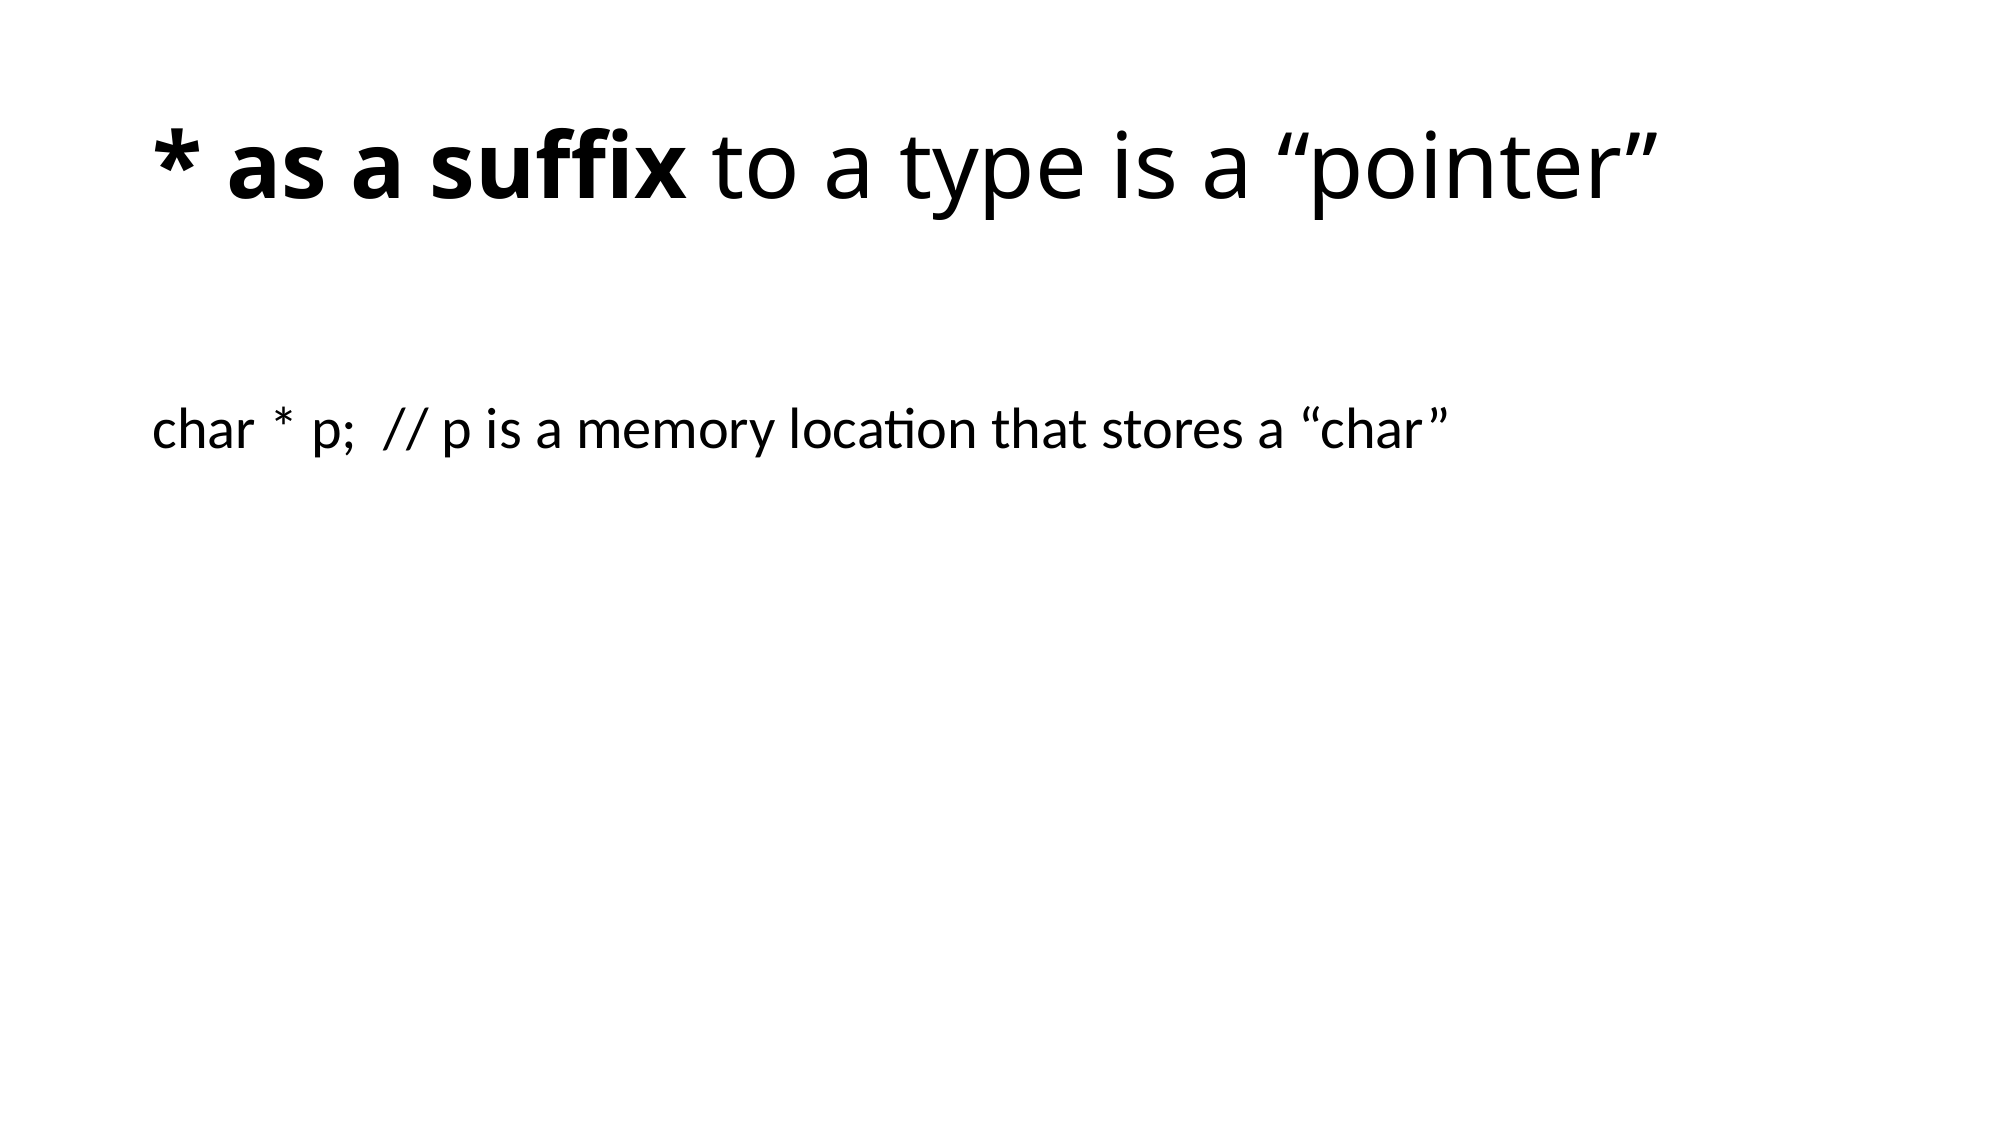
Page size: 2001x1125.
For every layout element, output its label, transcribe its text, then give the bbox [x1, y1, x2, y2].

list char * p; // p is a memory location that stores a “char” [137, 299, 1863, 1014]
title * as a suffix to a type is a “pointer” [137, 59, 1863, 278]
